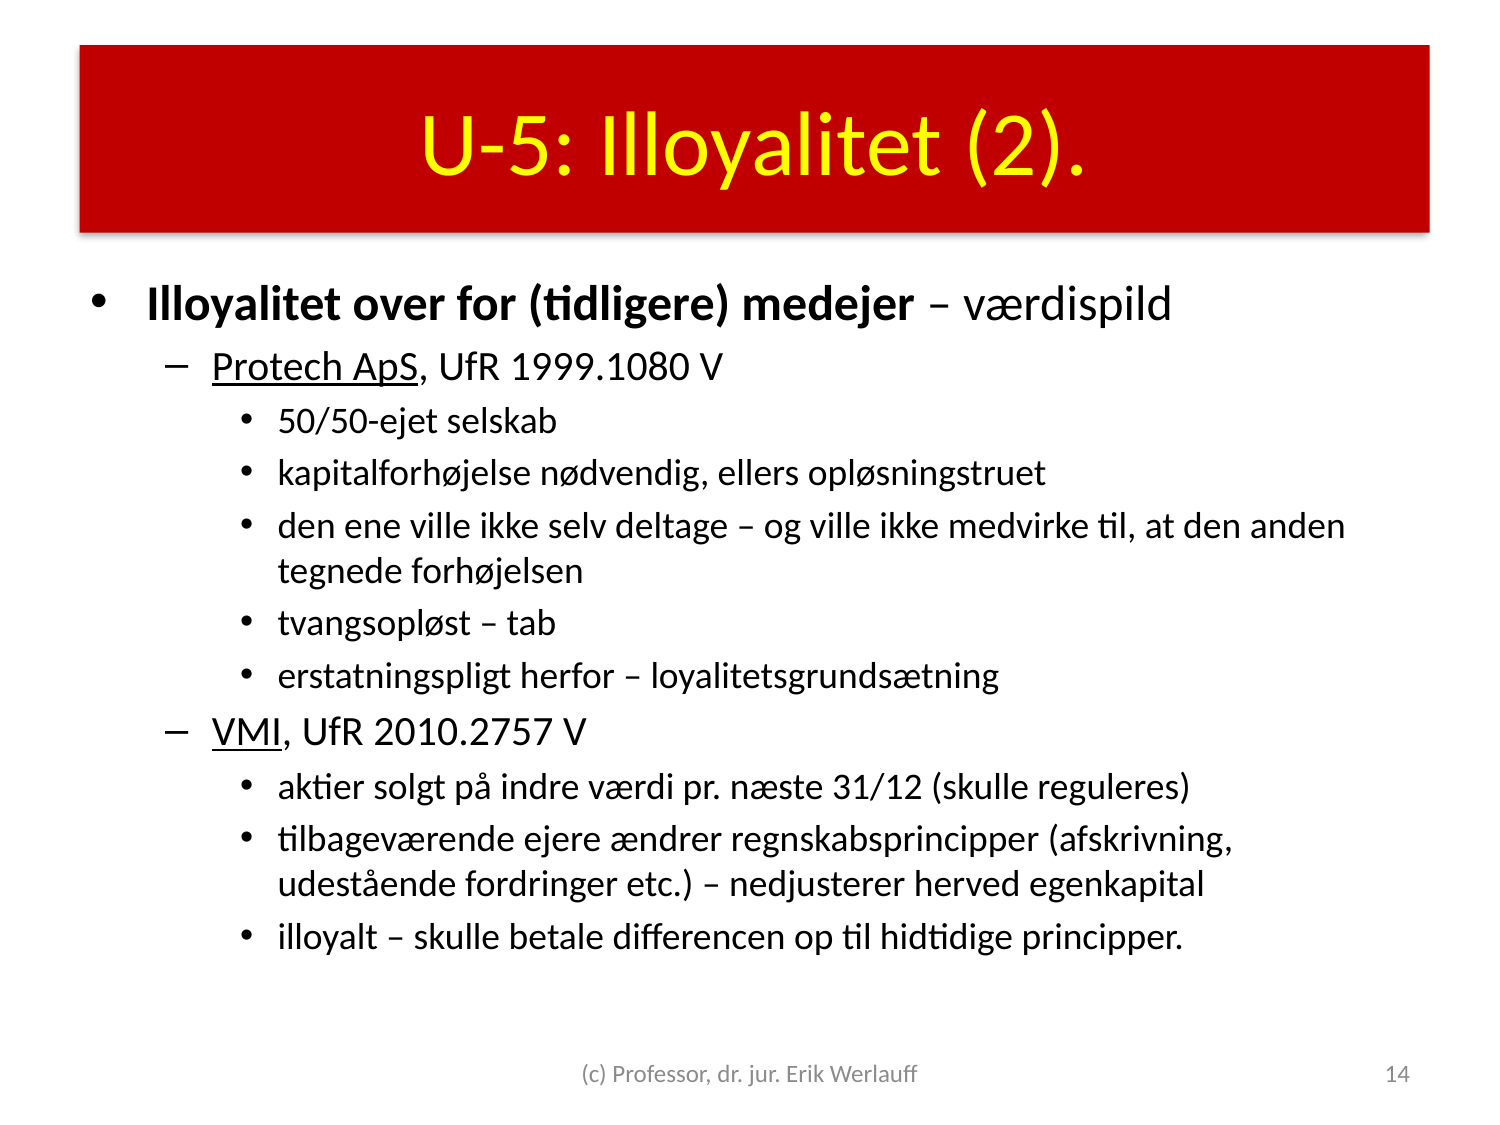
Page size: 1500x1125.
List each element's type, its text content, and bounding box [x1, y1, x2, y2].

list Illoyalitet over for (tidligere) medejer – værdispild Protech ApS, UfR 1999.1080 V 50/50-ejet selskab kapitalforhøjelse nødvendig, ellers opløsningstruet den ene ville ikke selv deltage – og ville ikke medvirke til, at den anden tegnede forhøjelsen tvangsopløst – tab erstatningspligt herfor – loyalitetsgrundsætning VMI, UfR 2010.2757 V aktier solgt på indre værdi pr. næste 31/12 (skulle reguleres) tilbageværende ejere ændrer regnskabsprincipper (afskrivning, udestående fordringer etc.) – nedjusterer herved egenkapital illoyalt – skulle betale differencen op til hidtidige principper. [75, 262, 1425, 1005]
title U-5: Illoyalitet (2). [79, 45, 1430, 233]
slide_number 14 [1074, 1042, 1425, 1103]
footer (c) Professor, dr. jur. Erik Werlauff [512, 1042, 988, 1103]
